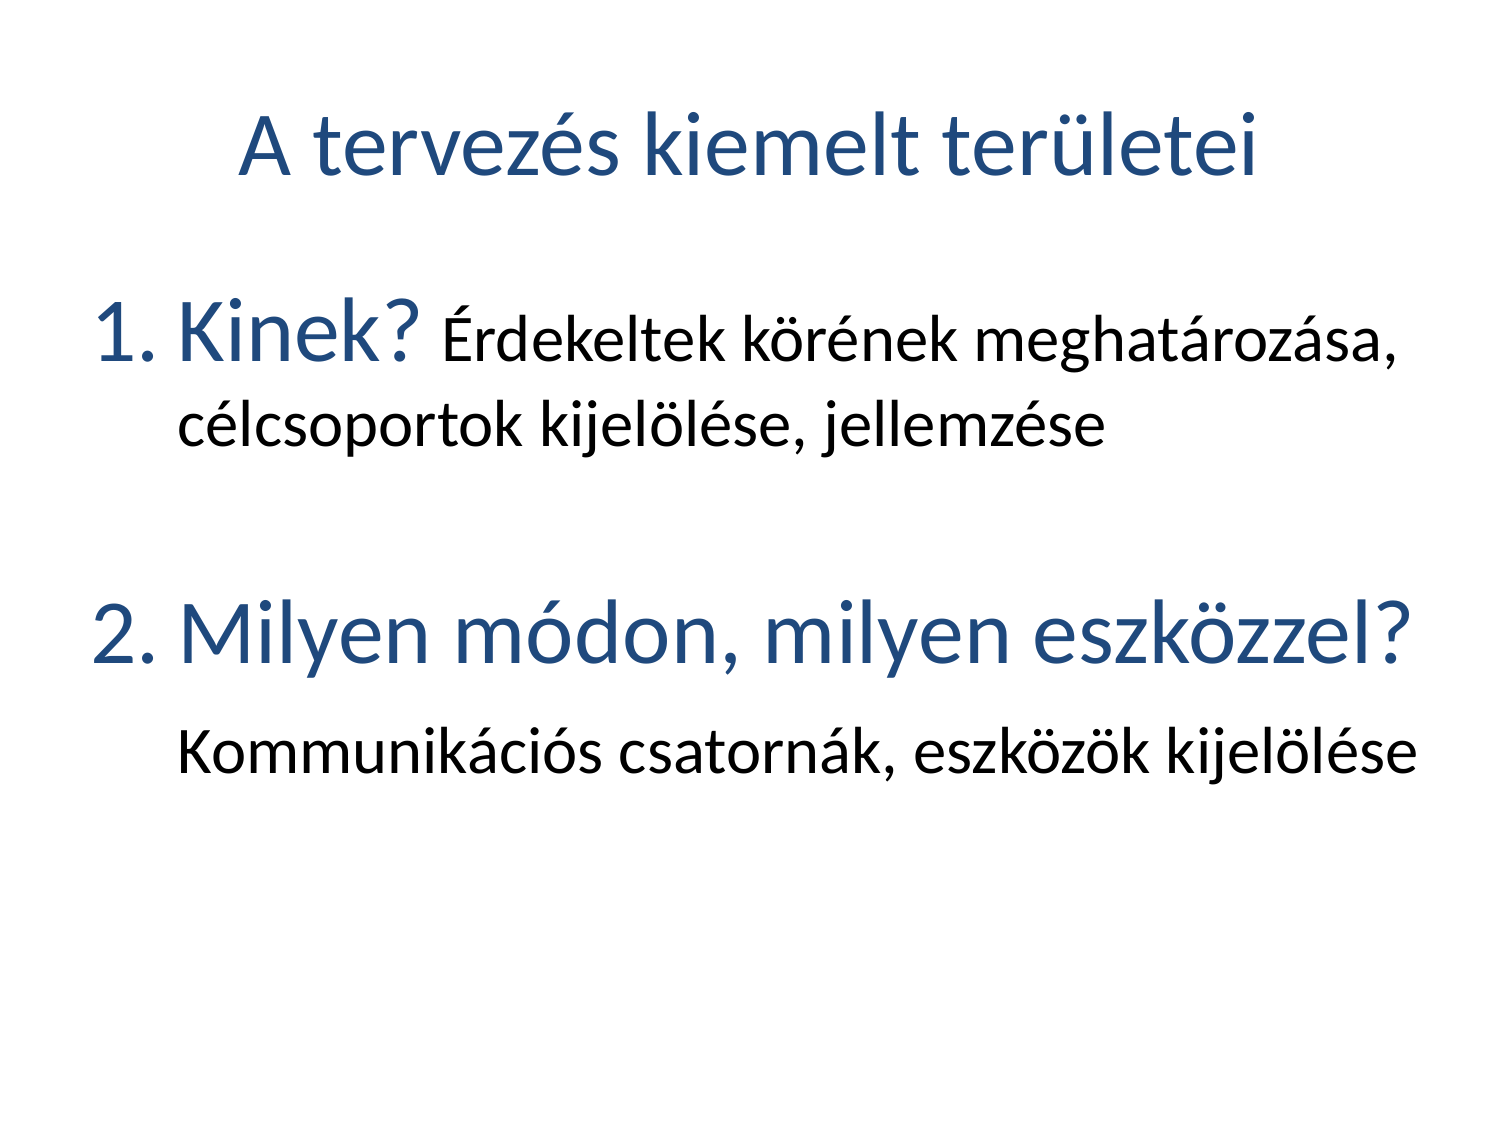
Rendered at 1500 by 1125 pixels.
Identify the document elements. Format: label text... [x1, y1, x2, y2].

title A tervezés kiemelt területei [75, 45, 1425, 233]
list Kinek? Érdekeltek körének meghatározása, célcsoportok kijelölése, jellemzése Milyen módon, milyen eszközzel? Kommunikációs csatornák, eszközök kijelölése [75, 262, 1459, 1005]
